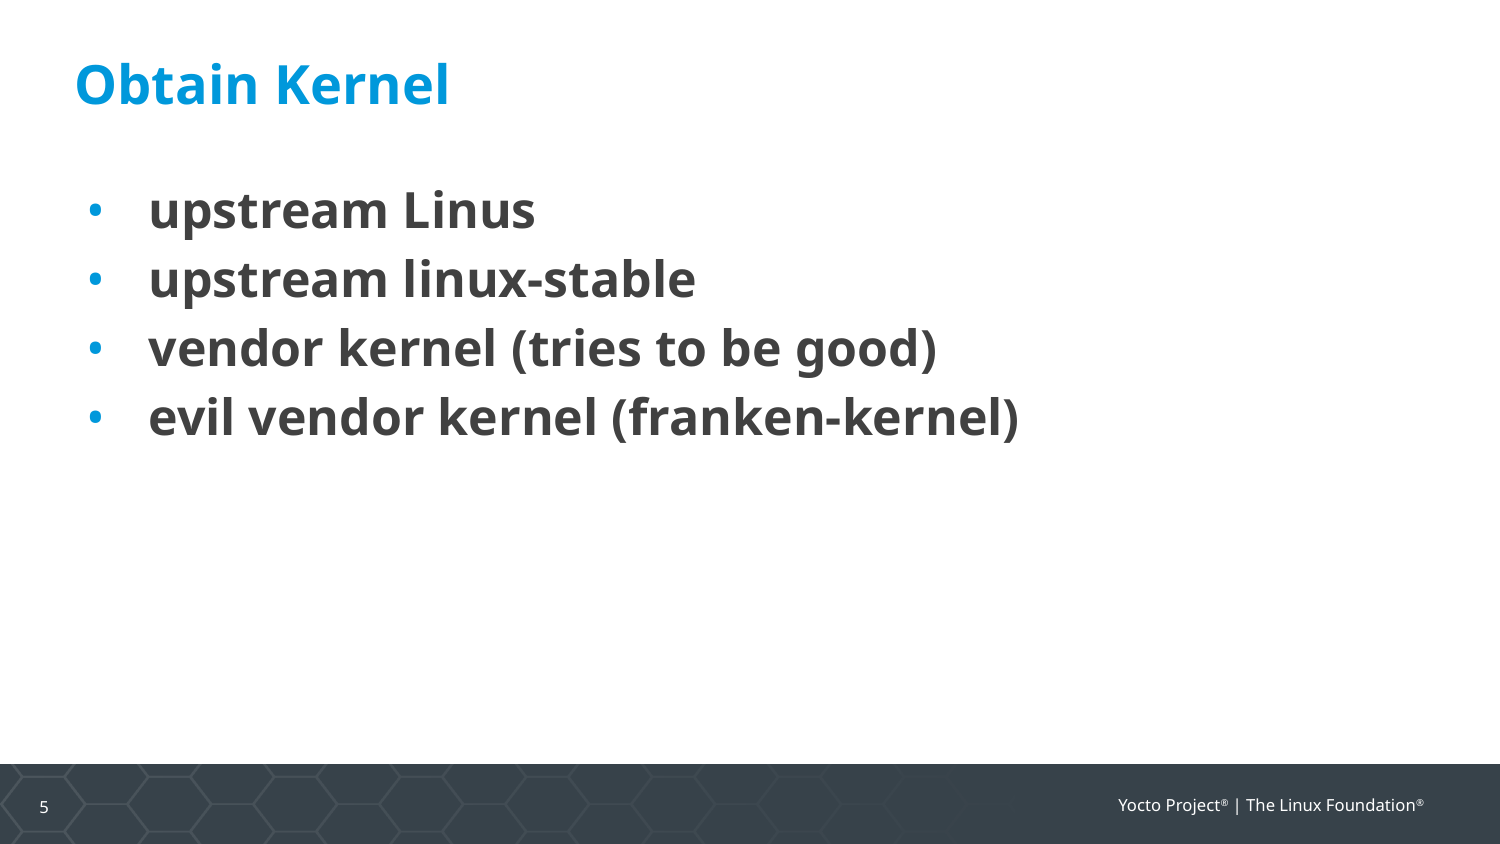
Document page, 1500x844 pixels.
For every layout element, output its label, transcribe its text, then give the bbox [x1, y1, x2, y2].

picture [0, 0, 1500, 844]
text_box upstream Linus upstream linux-stable vendor kernel (tries to be good) evil vendor kernel (franken-kernel) [73, 169, 1424, 728]
text_box Obtain Kernel [74, 50, 1424, 160]
